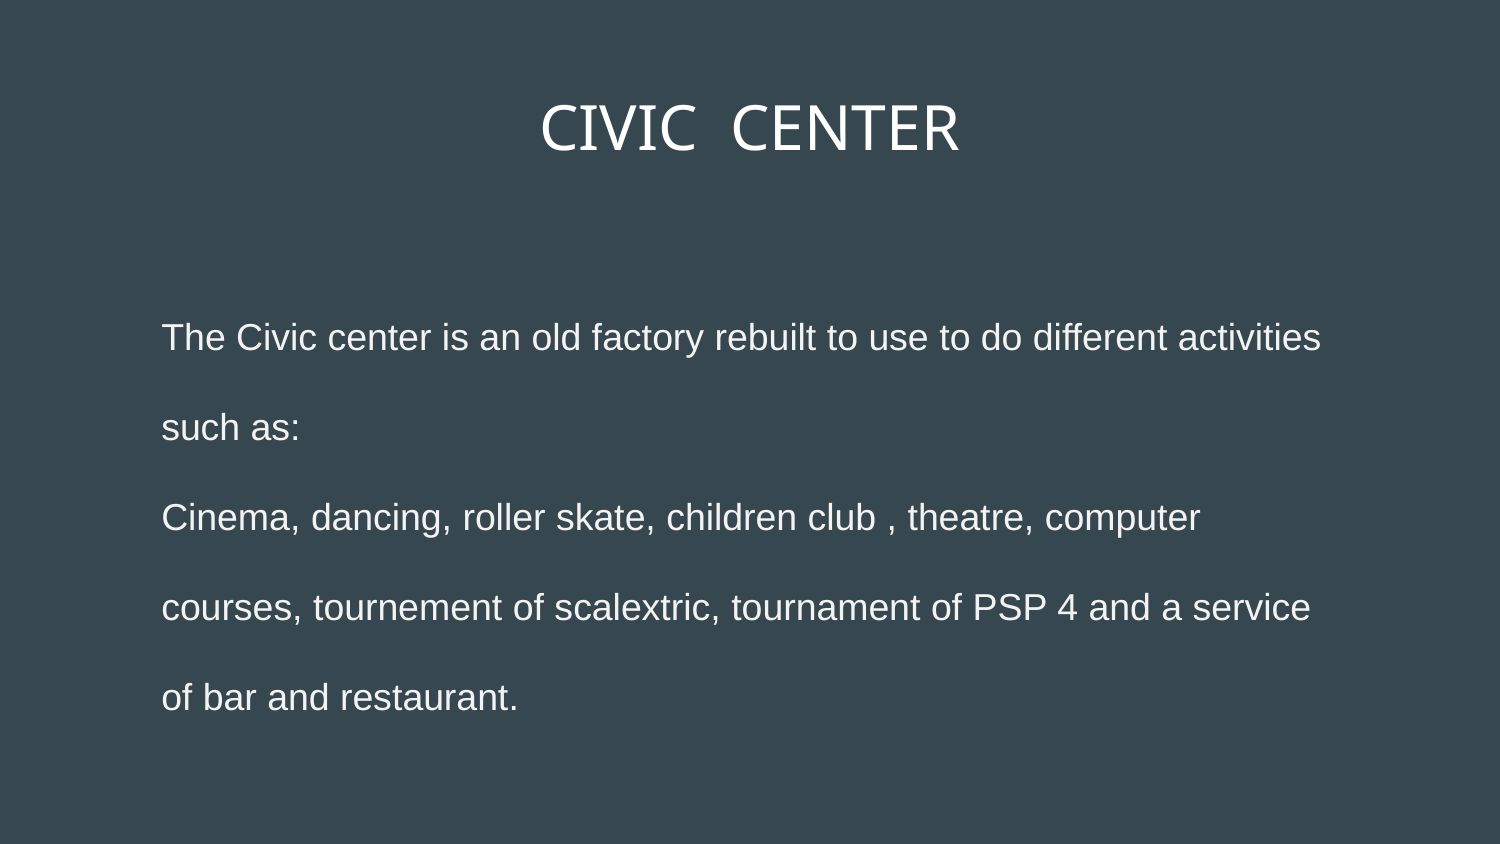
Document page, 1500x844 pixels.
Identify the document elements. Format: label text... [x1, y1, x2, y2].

title CIVIC CENTER [51, 72, 1449, 167]
text_box The Civic center is an old factory rebuilt to use to do different activities such as: Cinema, dancing, roller skate, children club , theatre, computer courses, tournement of scalextric, tournament of PSP 4 and a service of bar and restaurant. [146, 252, 1354, 741]
